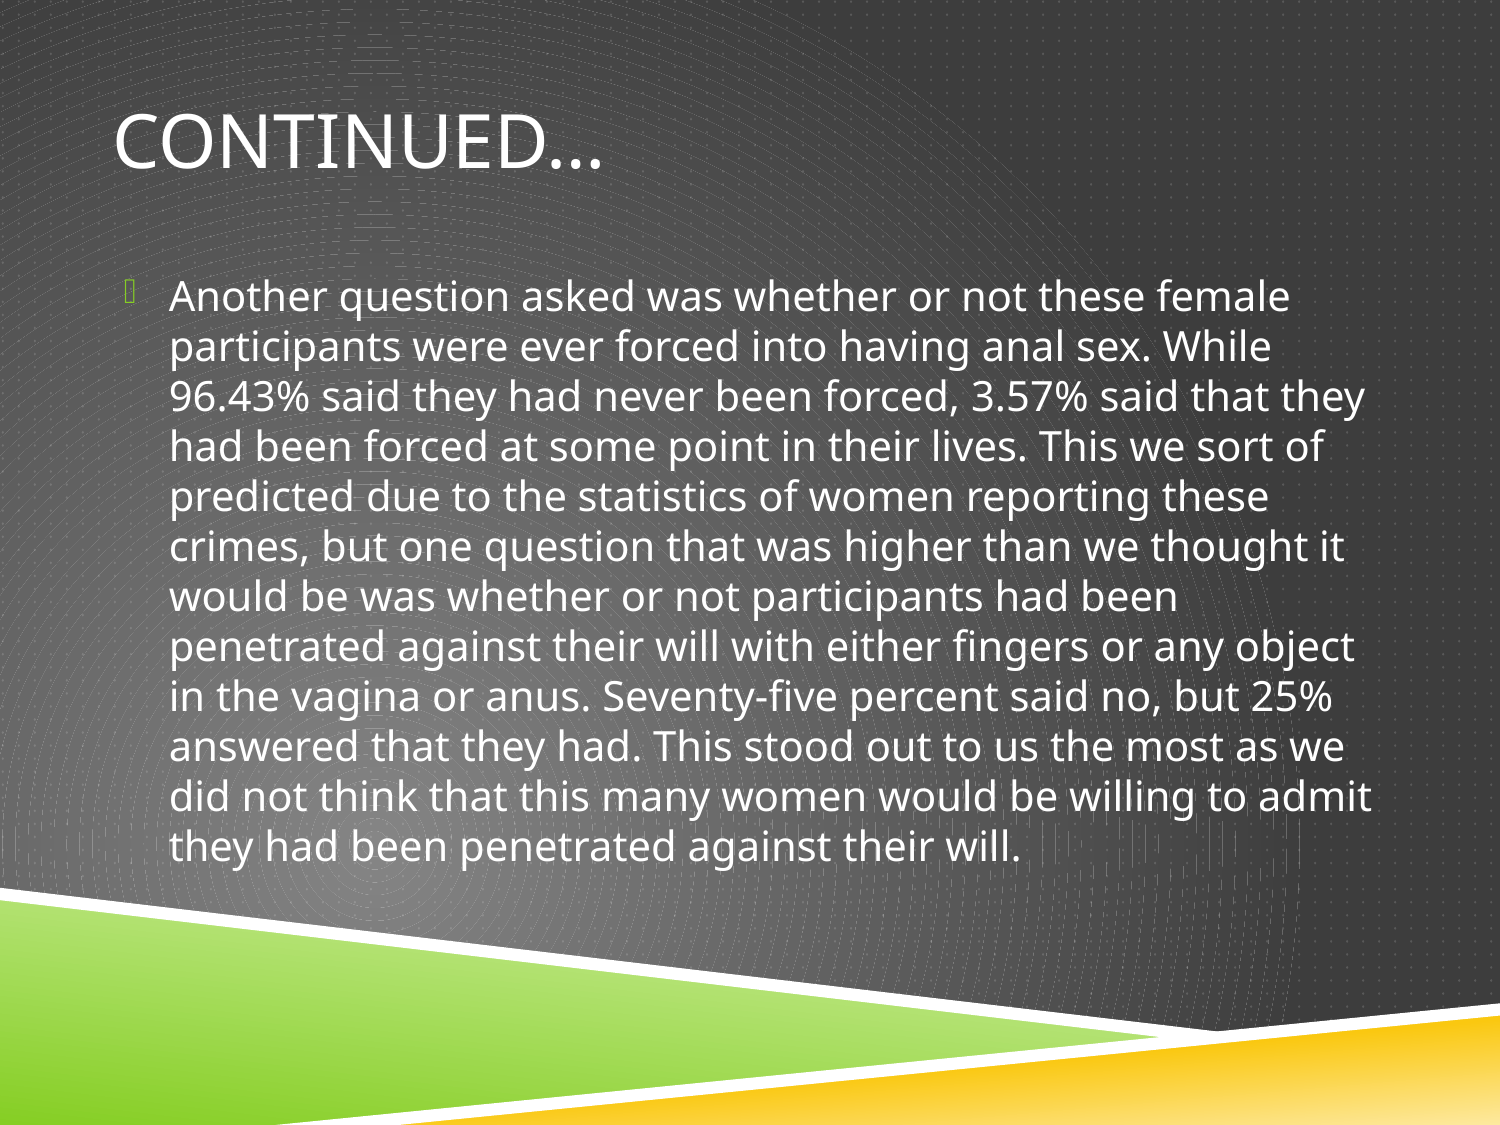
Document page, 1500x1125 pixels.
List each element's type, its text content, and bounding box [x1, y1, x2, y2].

title Continued… [112, 45, 1388, 233]
list Another question asked was whether or not these female participants were ever forced into having anal sex. While 96.43% said they had never been forced, 3.57% said that they had been forced at some point in their lives. This we sort of predicted due to the statistics of women reporting these crimes, but one question that was higher than we thought it would be was whether or not participants had been penetrated against their will with either fingers or any object in the vagina or anus. Seventy-five percent said no, but 25% answered that they had. This stood out to us the most as we did not think that this many women would be willing to admit they had been penetrated against their will. [112, 262, 1388, 875]
